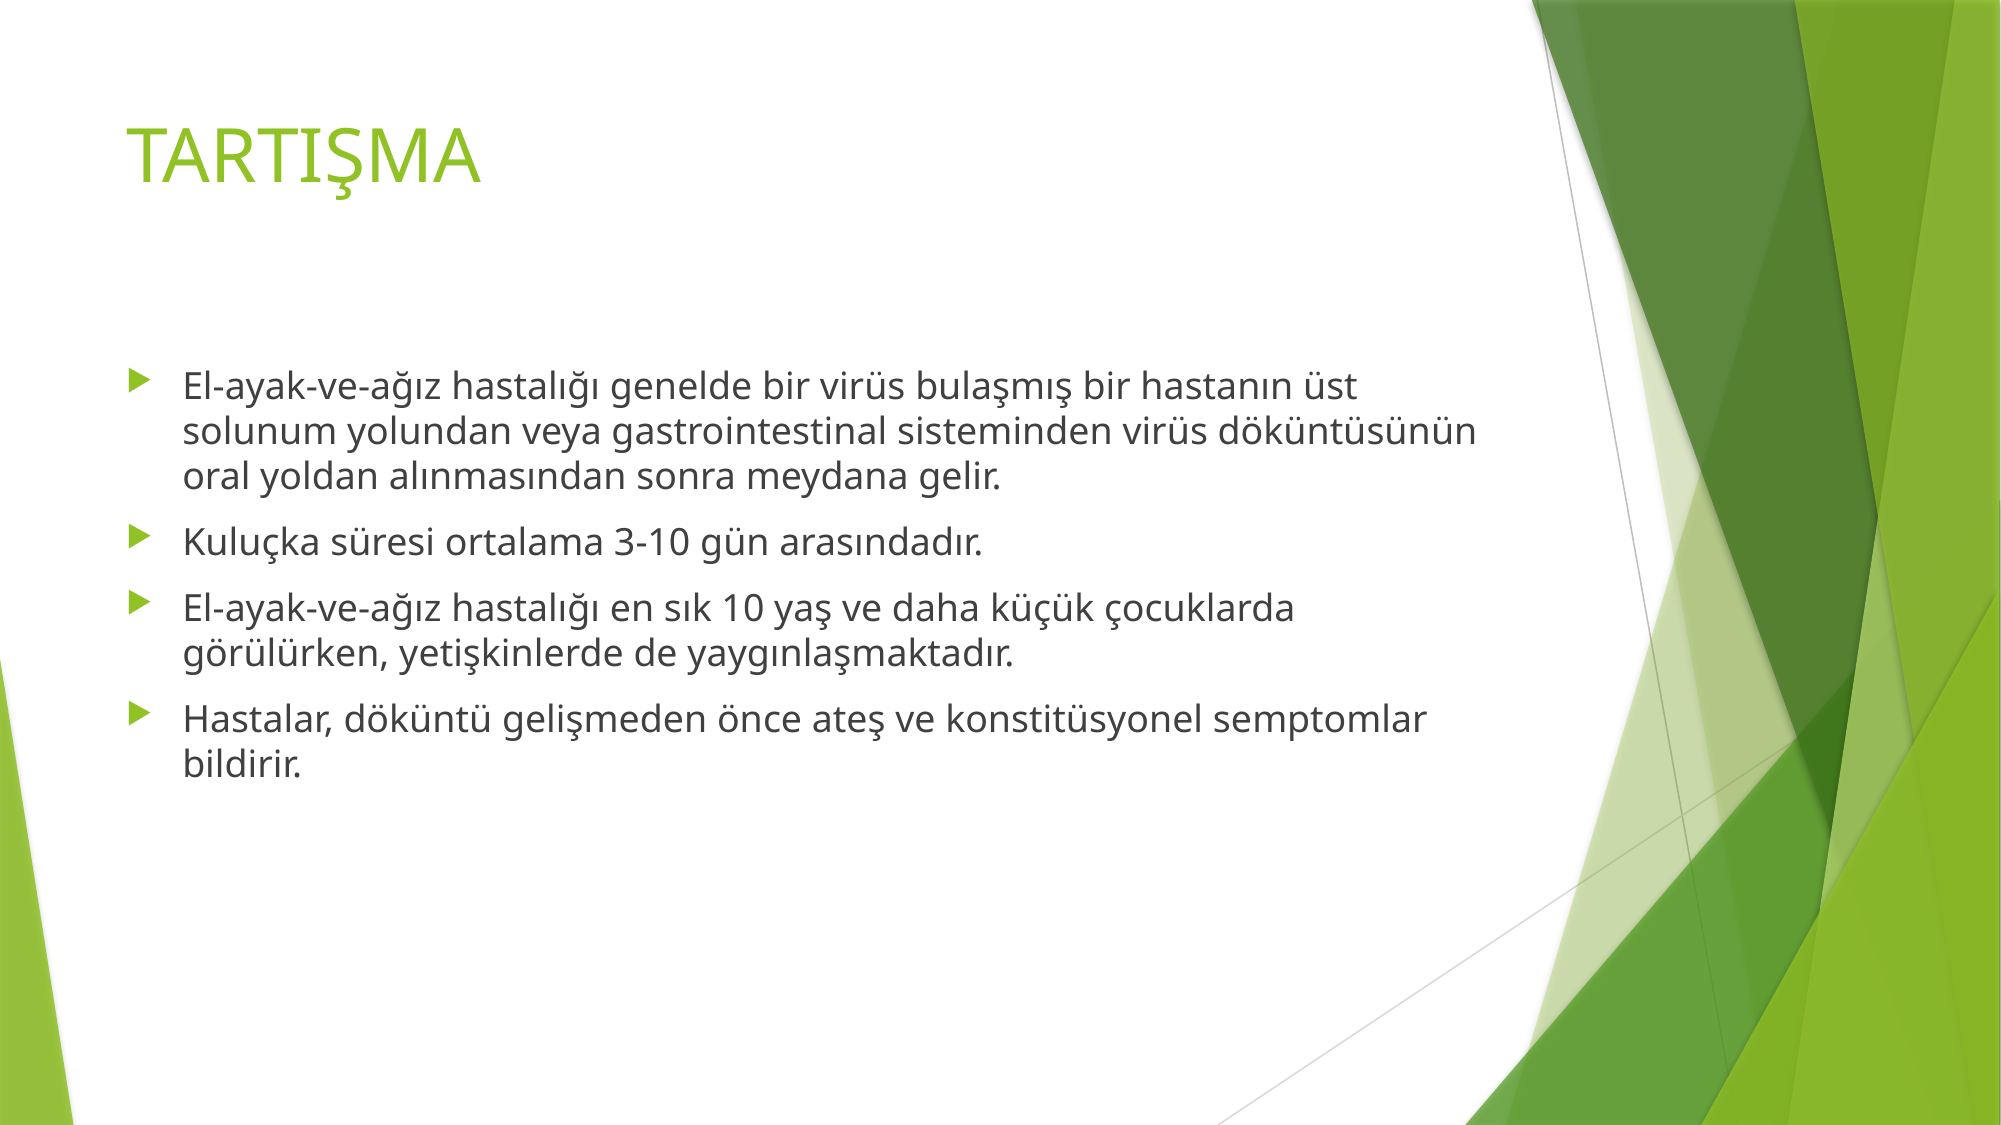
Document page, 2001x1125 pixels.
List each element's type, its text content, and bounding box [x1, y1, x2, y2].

list El-ayak-ve-ağız hastalığı genelde bir virüs bulaşmış bir hastanın üst solunum yolundan veya gastrointestinal sisteminden virüs döküntüsünün oral yoldan alınmasından sonra meydana gelir. Kuluçka süresi ortalama 3-10 gün arasındadır. El-ayak-ve-ağız hastalığı en sık 10 yaş ve daha küçük çocuklarda görülürken, yetişkinlerde de yaygınlaşmaktadır. Hastalar, döküntü gelişmeden önce ateş ve konstitüsyonel semptomlar bildirir. [111, 354, 1522, 992]
title TARTIŞMA [111, 99, 1522, 317]
